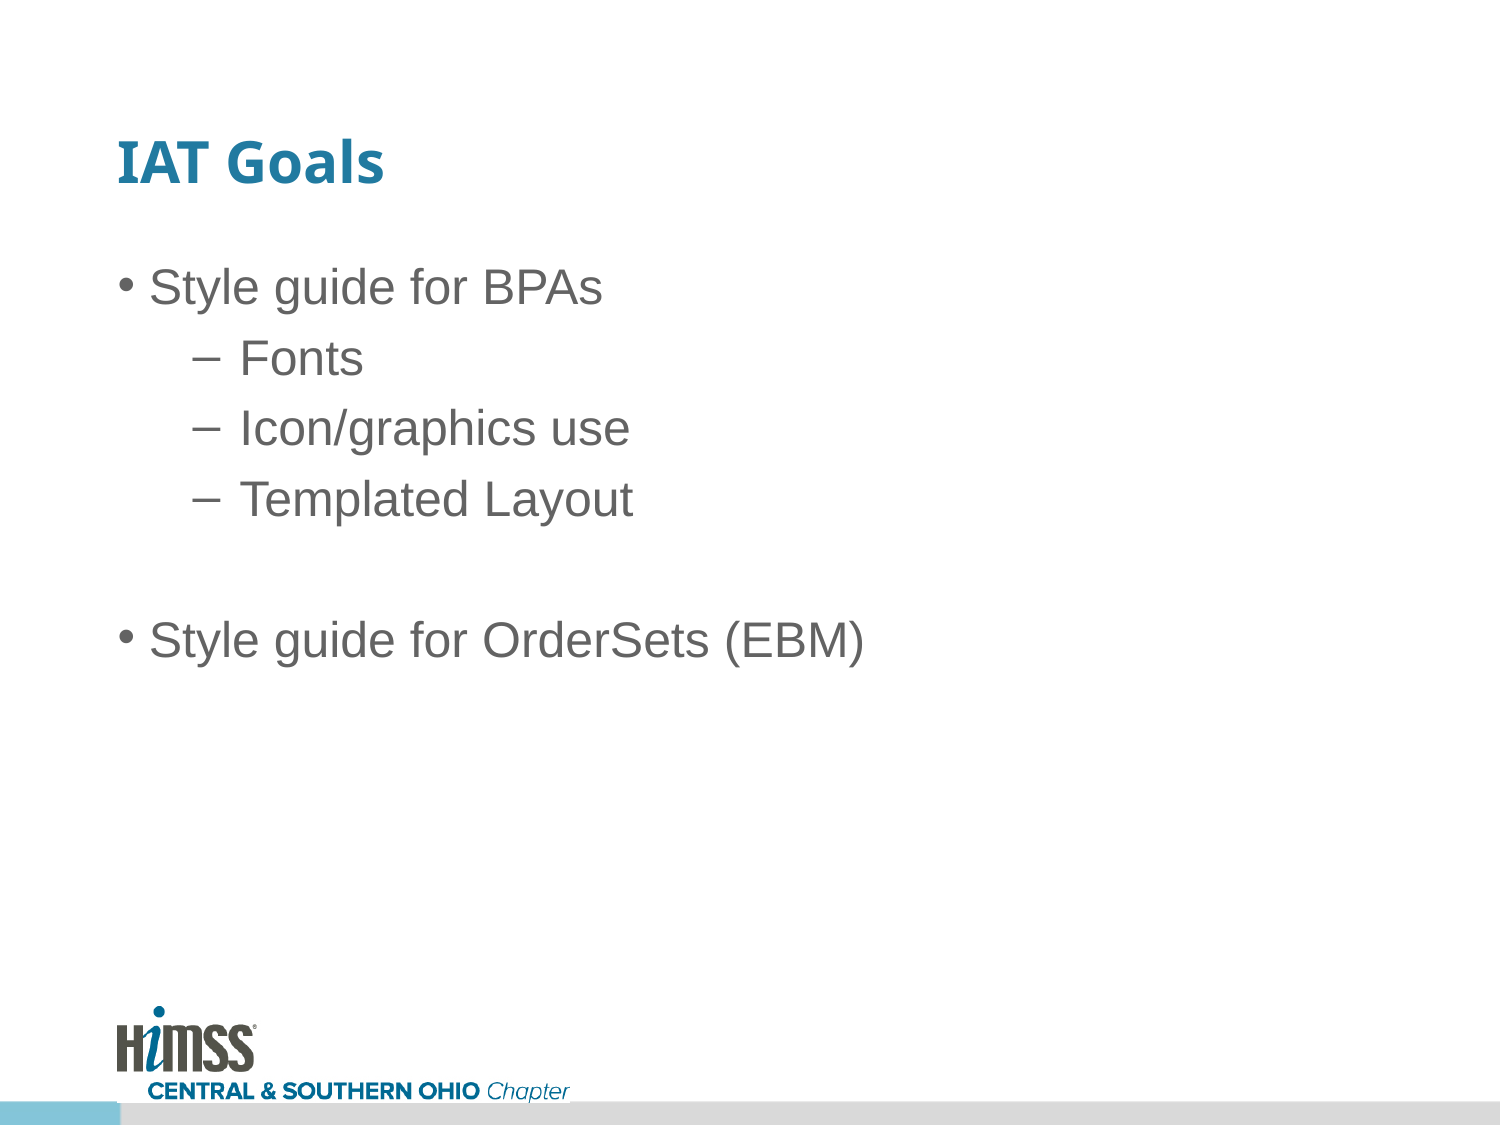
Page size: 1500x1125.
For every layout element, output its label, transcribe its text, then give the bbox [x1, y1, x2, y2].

list Style guide for BPAs Fonts Icon/graphics use Templated Layout Style guide for OrderSets (EBM) [117, 259, 1314, 830]
title IAT Goals [117, 93, 1314, 226]
picture [0, 0, 1500, 1125]
